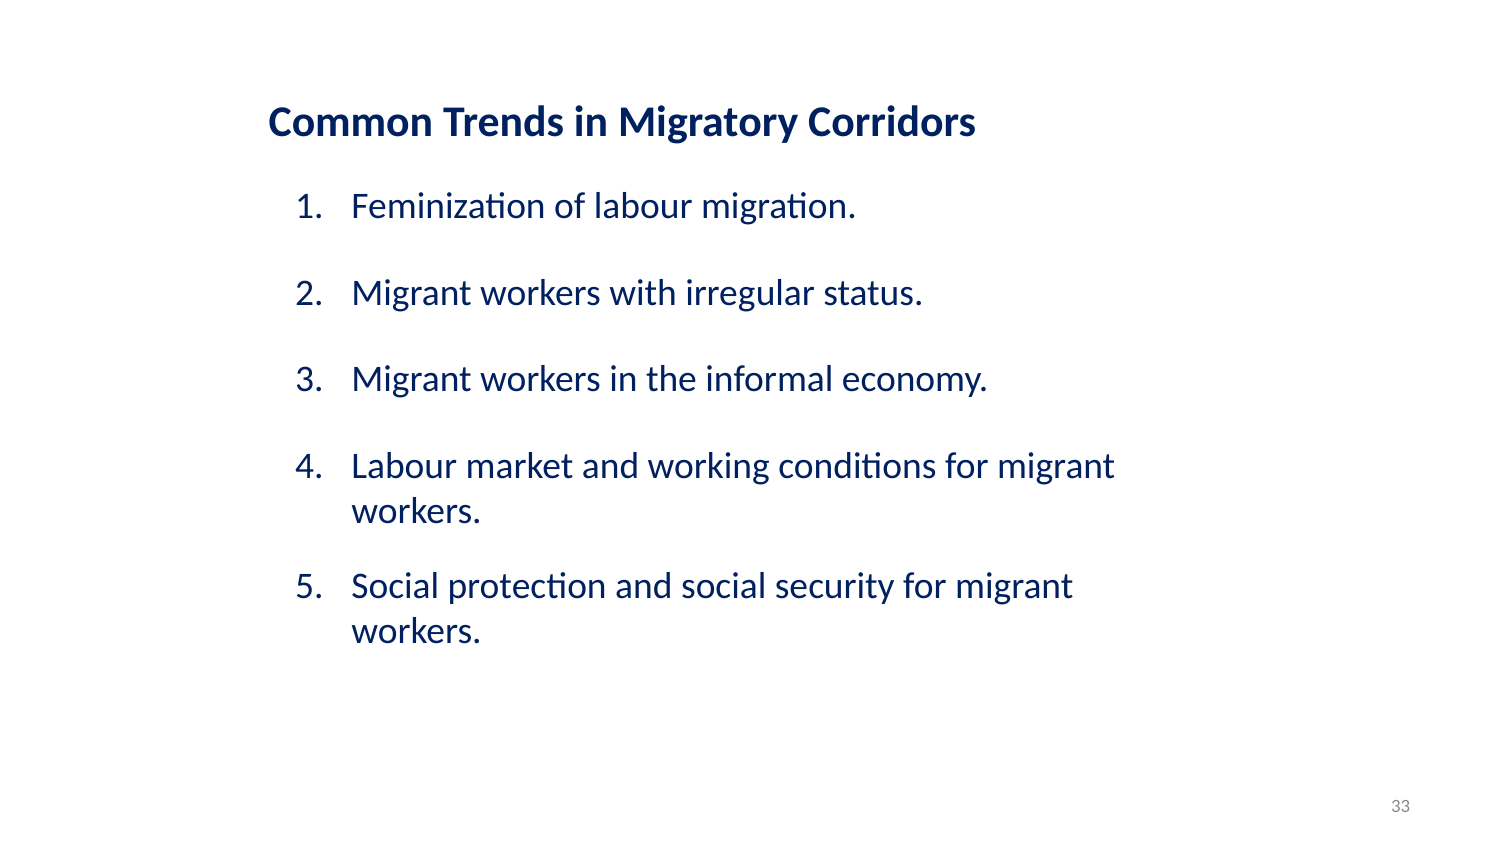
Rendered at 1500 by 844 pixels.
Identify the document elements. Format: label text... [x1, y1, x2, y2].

text_box Common Trends in Migratory Corridors [253, 85, 992, 153]
text_box Migrant workers in the informal economy. [280, 346, 1220, 407]
text_box Social protection and social security for migrant workers. [280, 553, 1220, 659]
slide_number 33 [1074, 782, 1425, 827]
text_box Migrant workers with irregular status. [280, 260, 1220, 320]
text_box Feminization of labour migration. [280, 173, 1220, 234]
text_box Labour market and working conditions for migrant workers. [280, 433, 1220, 539]
